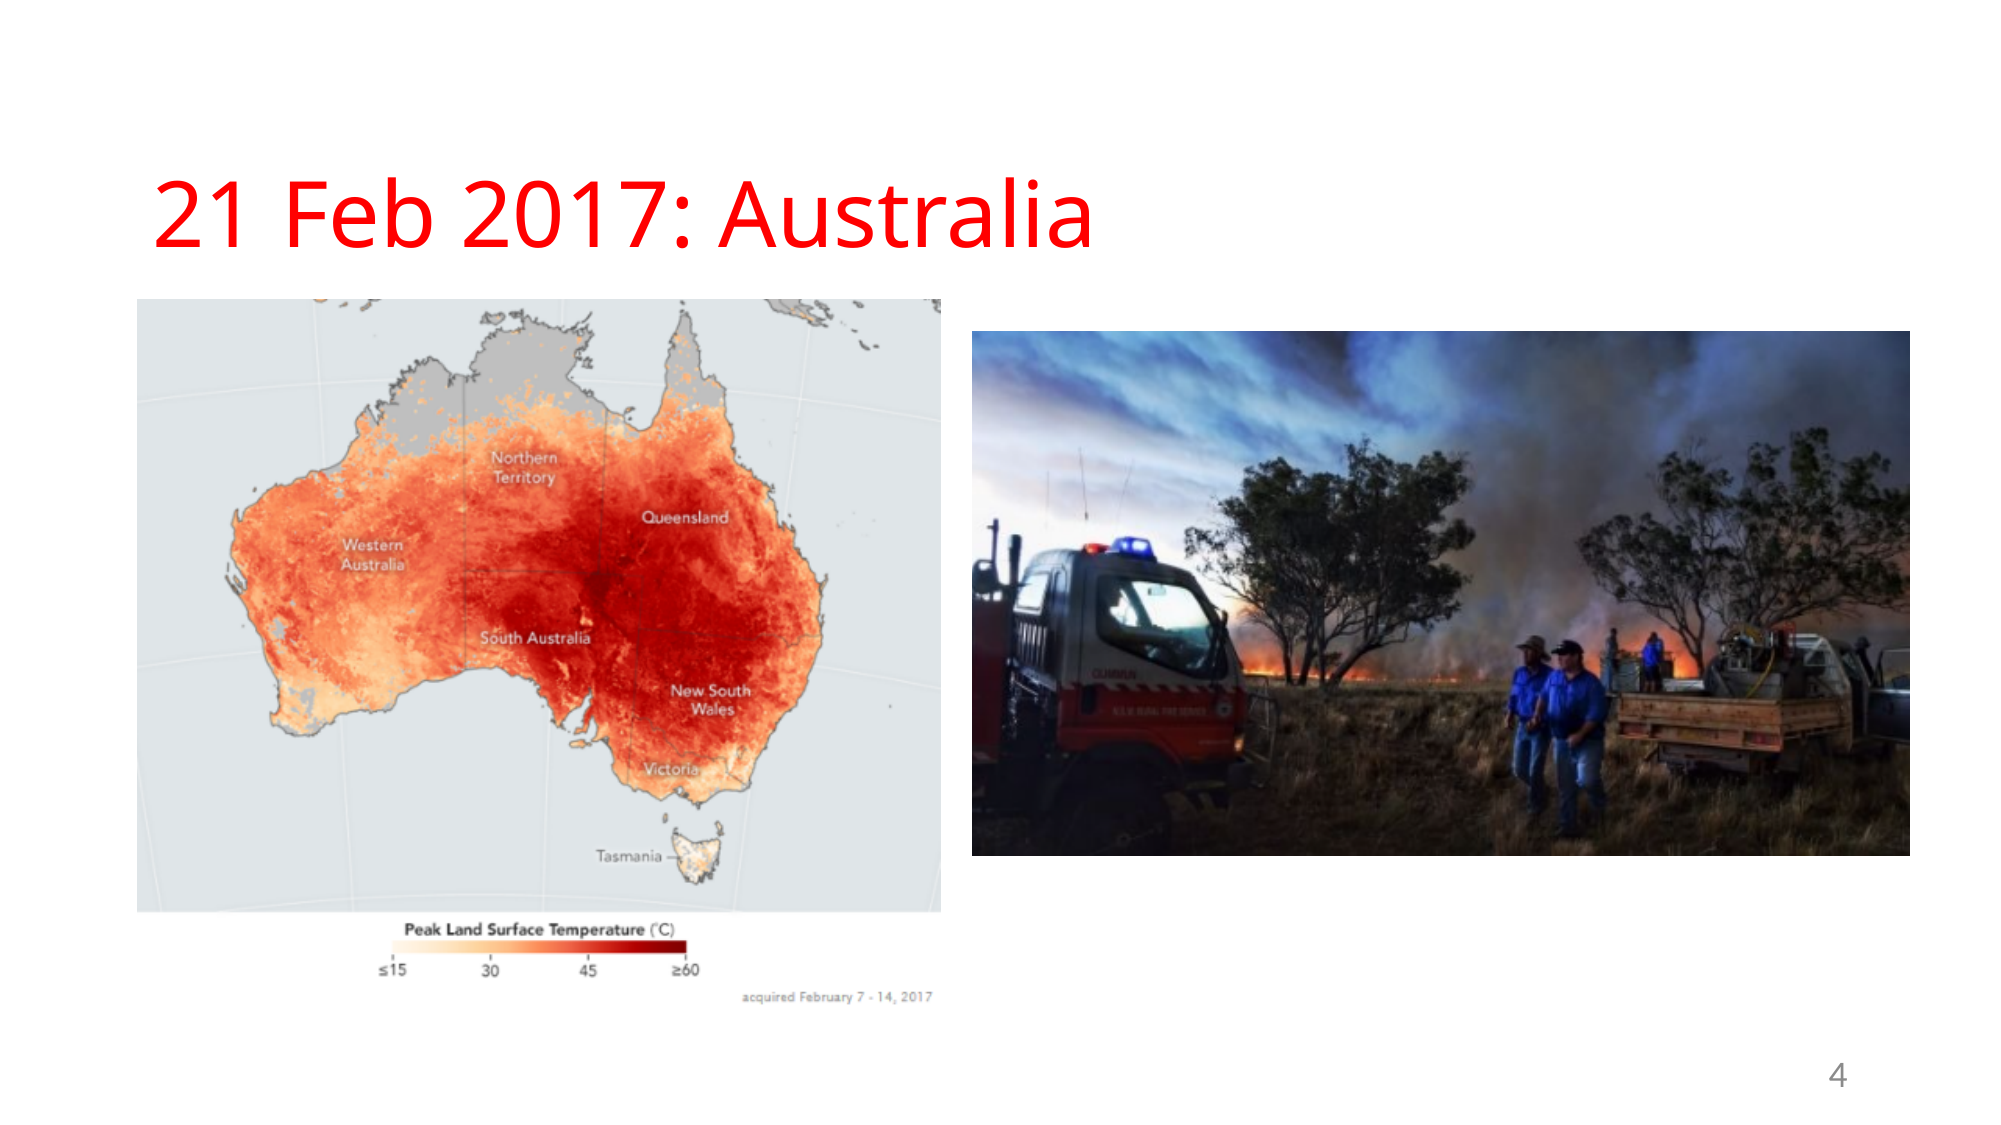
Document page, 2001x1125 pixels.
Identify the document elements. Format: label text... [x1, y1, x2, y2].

title 21 Feb 2017: Australia [137, 59, 1863, 278]
picture [972, 331, 1910, 856]
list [137, 299, 941, 1014]
slide_number 4 [1412, 1042, 1863, 1103]
